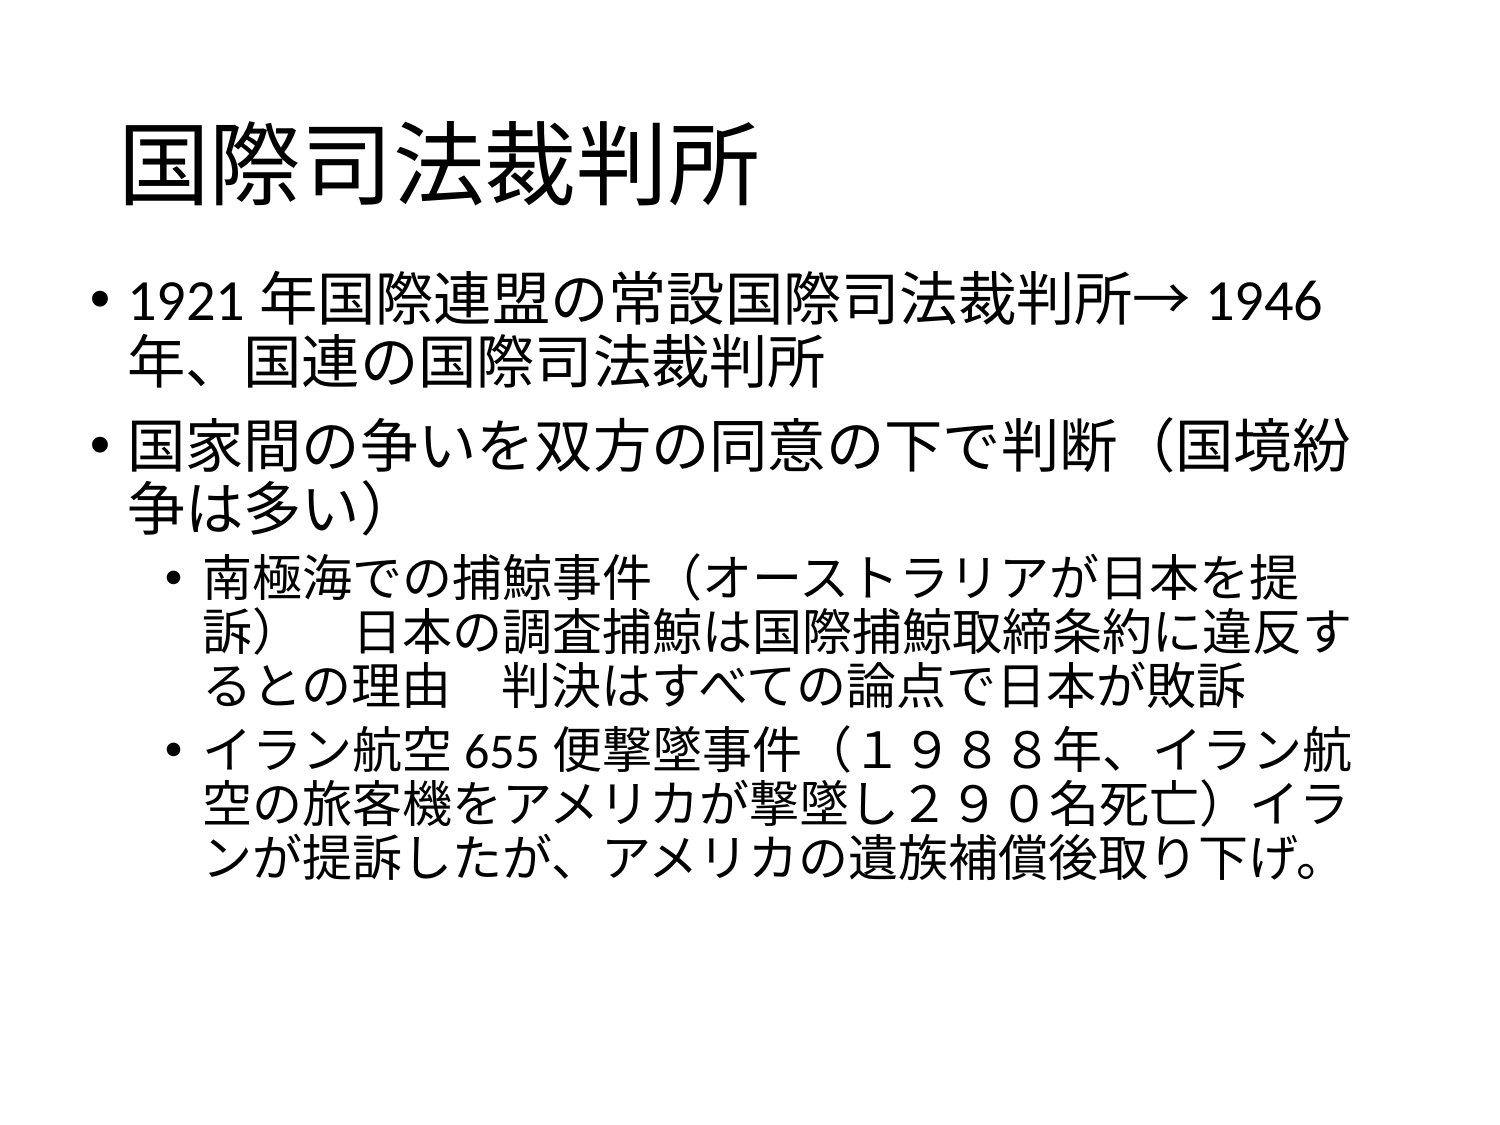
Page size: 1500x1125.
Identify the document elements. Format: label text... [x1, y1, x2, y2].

list 1921年国際連盟の常設国際司法裁判所→1946年、国連の国際司法裁判所 国家間の争いを双方の同意の下で判断（国境紛争は多い） 南極海での捕鯨事件（オーストラリアが日本を提訴） 日本の調査捕鯨は国際捕鯨取締条約に違反するとの理由 判決はすべての論点で日本が敗訴 イラン航空655便撃墜事件（１９８８年、イラン航空の旅客機をアメリカが撃墜し２９０名死亡）イランが提訴したが、アメリカの遺族補償後取り下げ。 [74, 262, 1369, 977]
title 国際司法裁判所 [103, 59, 1397, 278]
